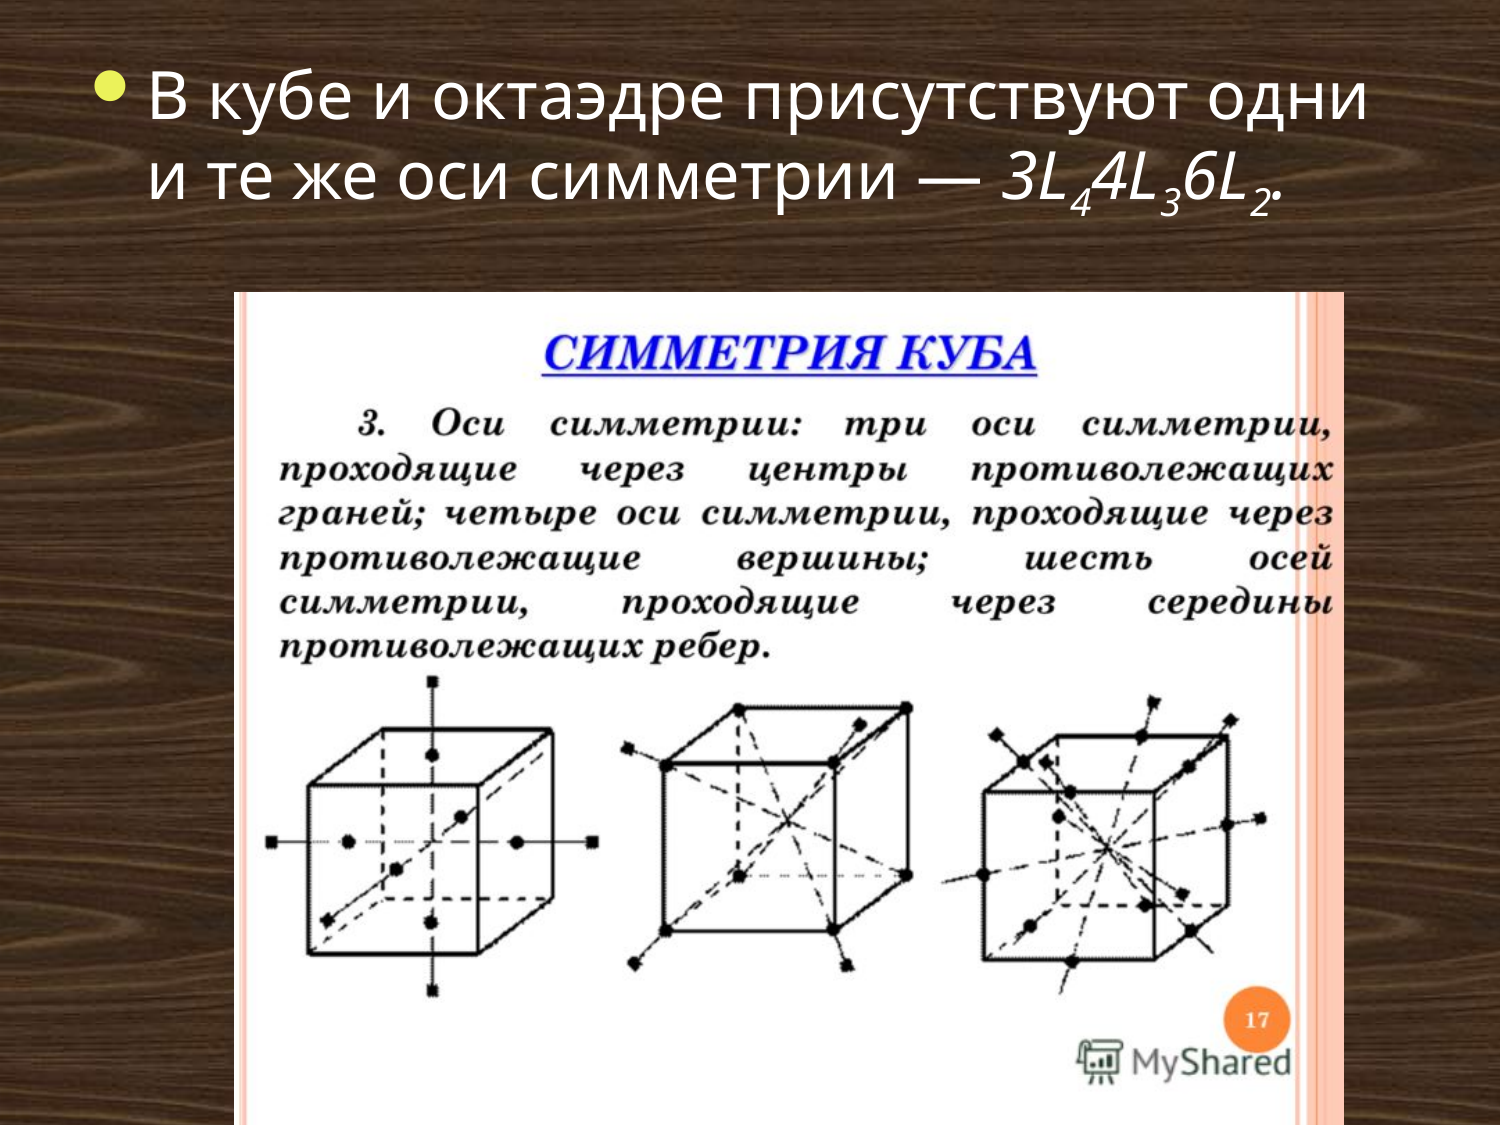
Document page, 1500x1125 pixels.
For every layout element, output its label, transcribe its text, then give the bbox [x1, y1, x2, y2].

picture [0, 0, 1500, 1125]
list В кубе и октаэдре присутствуют одни и те же оси симметрии — 3L44L36L2. [75, 45, 1425, 1006]
